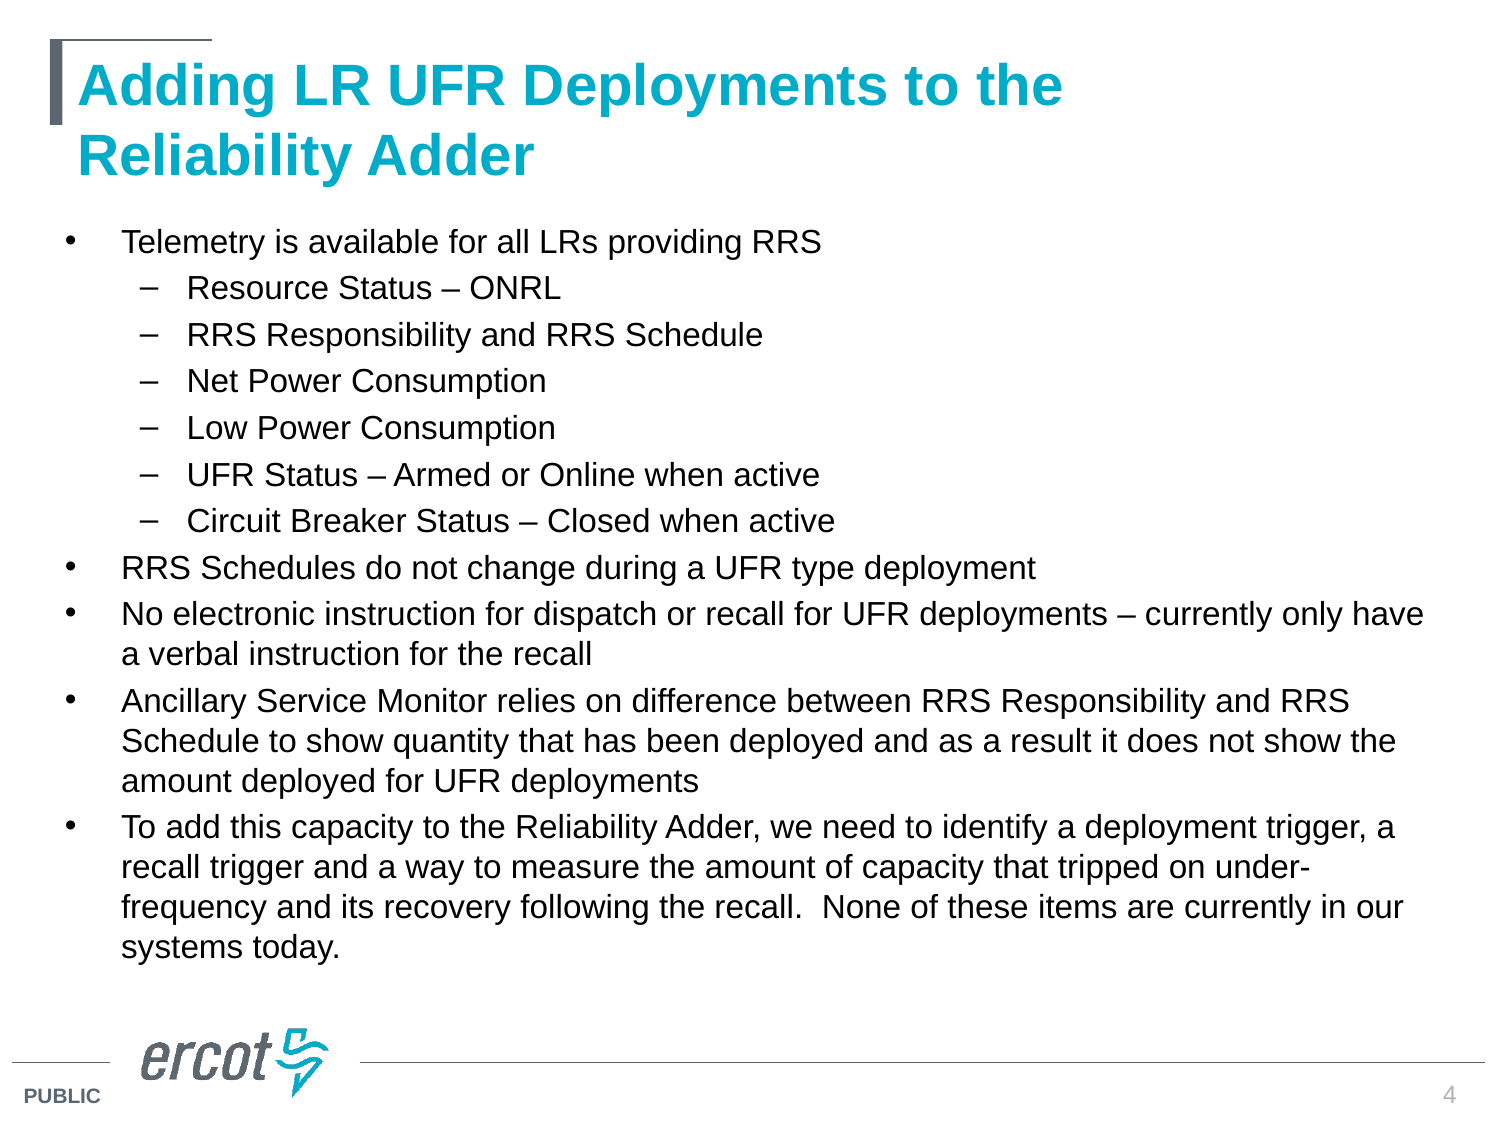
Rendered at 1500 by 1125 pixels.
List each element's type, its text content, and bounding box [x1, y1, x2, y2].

slide_number 4 [1412, 1076, 1488, 1112]
title Adding LR UFR Deployments to the Reliability Adder [62, 39, 1450, 212]
picture [137, 1024, 332, 1100]
list Telemetry is available for all LRs providing RRS Resource Status – ONRL RRS Responsibility and RRS Schedule Net Power Consumption Low Power Consumption UFR Status – Armed or Online when active Circuit Breaker Status – Closed when active RRS Schedules do not change during a UFR type deployment No electronic instruction for dispatch or recall for UFR deployments – currently only have a verbal instruction for the recall Ancillary Service Monitor relies on difference between RRS Responsibility and RRS Schedule to show quantity that has been deployed and as a result it does not show the amount deployed for UFR deployments To add this capacity to the Reliability Adder, we need to identify a deployment trigger, a recall trigger and a way to measure the amount of capacity that tripped on under-frequency and its recovery following the recall. None of these items are currently in our systems today. [50, 212, 1450, 972]
